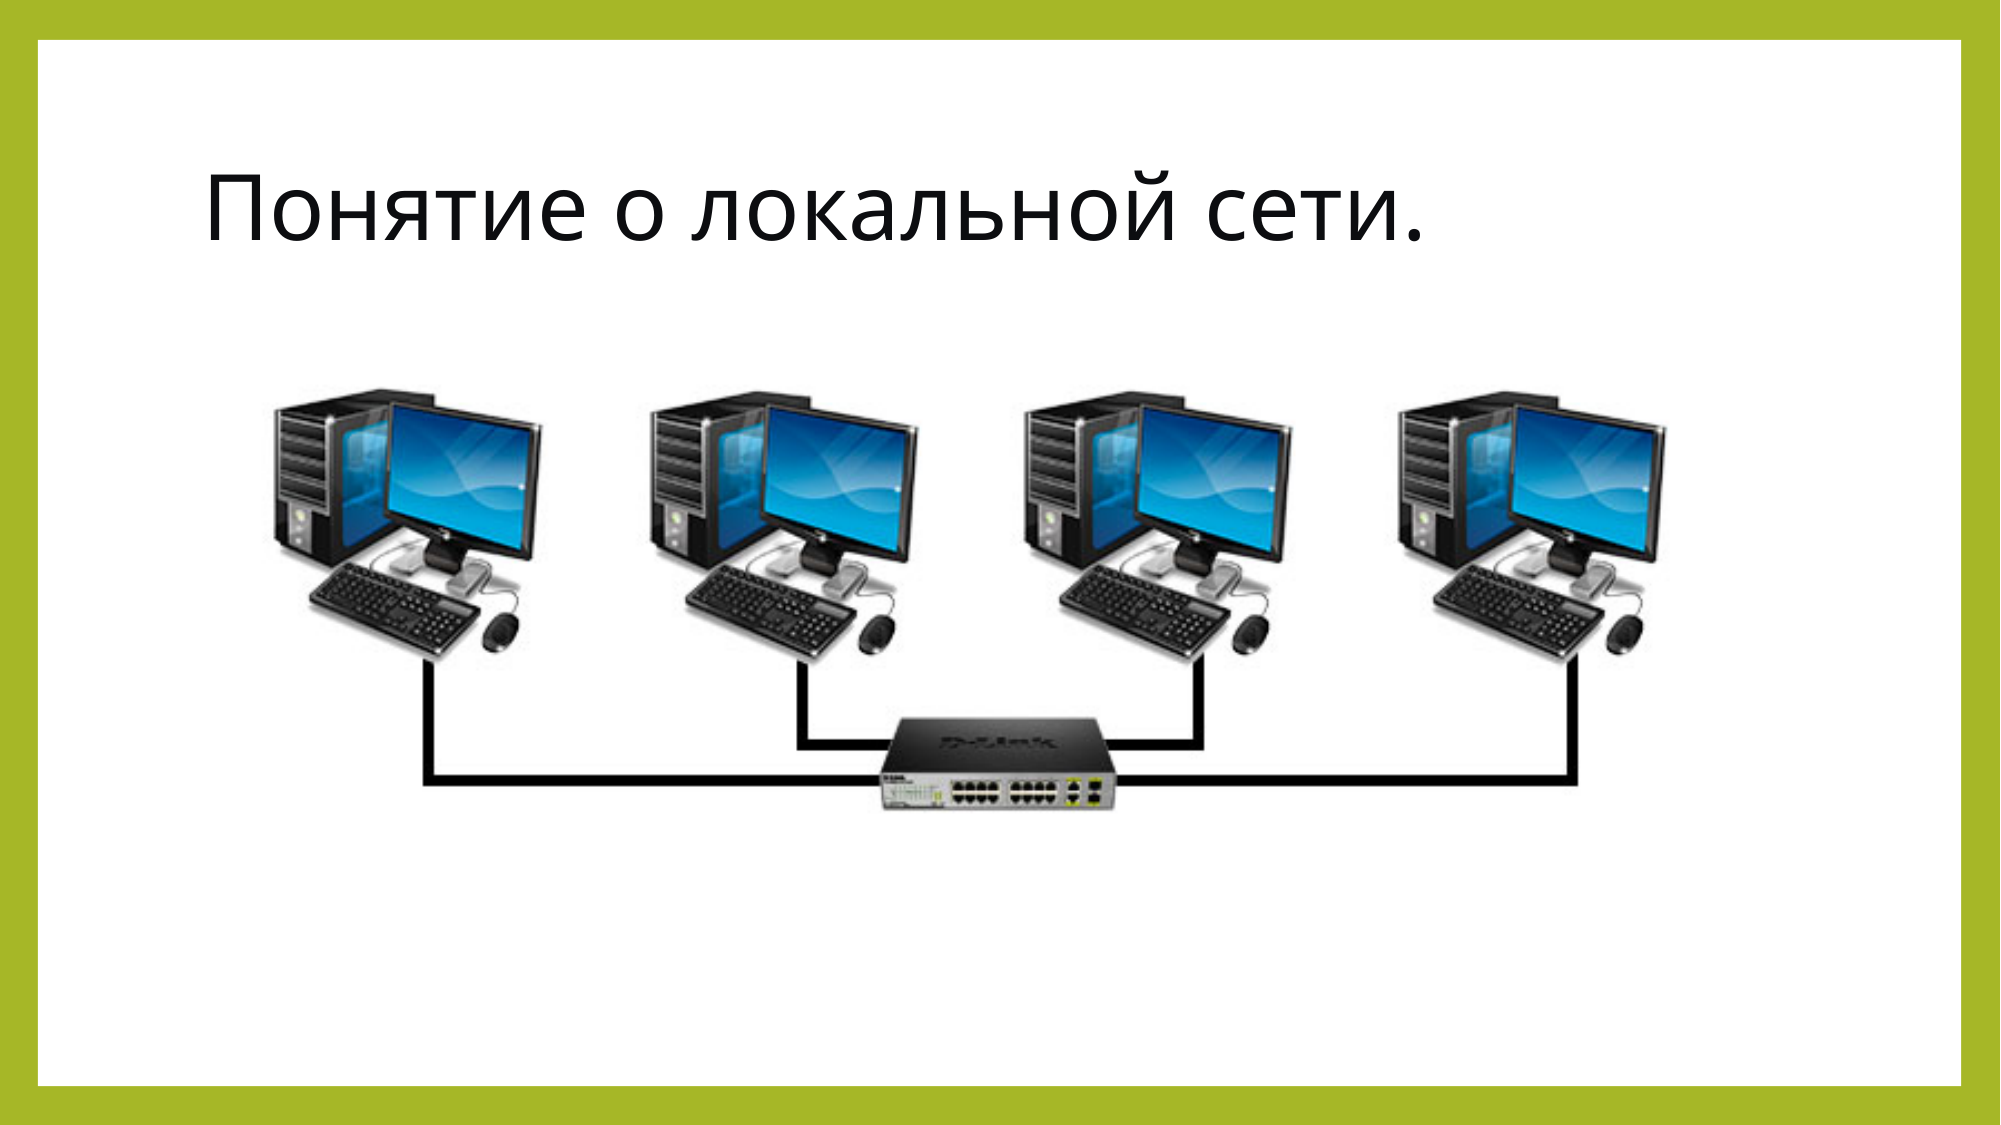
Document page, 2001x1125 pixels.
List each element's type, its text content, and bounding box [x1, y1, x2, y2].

title Понятие о локальной сети. [187, 99, 1808, 323]
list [192, 332, 1750, 867]
